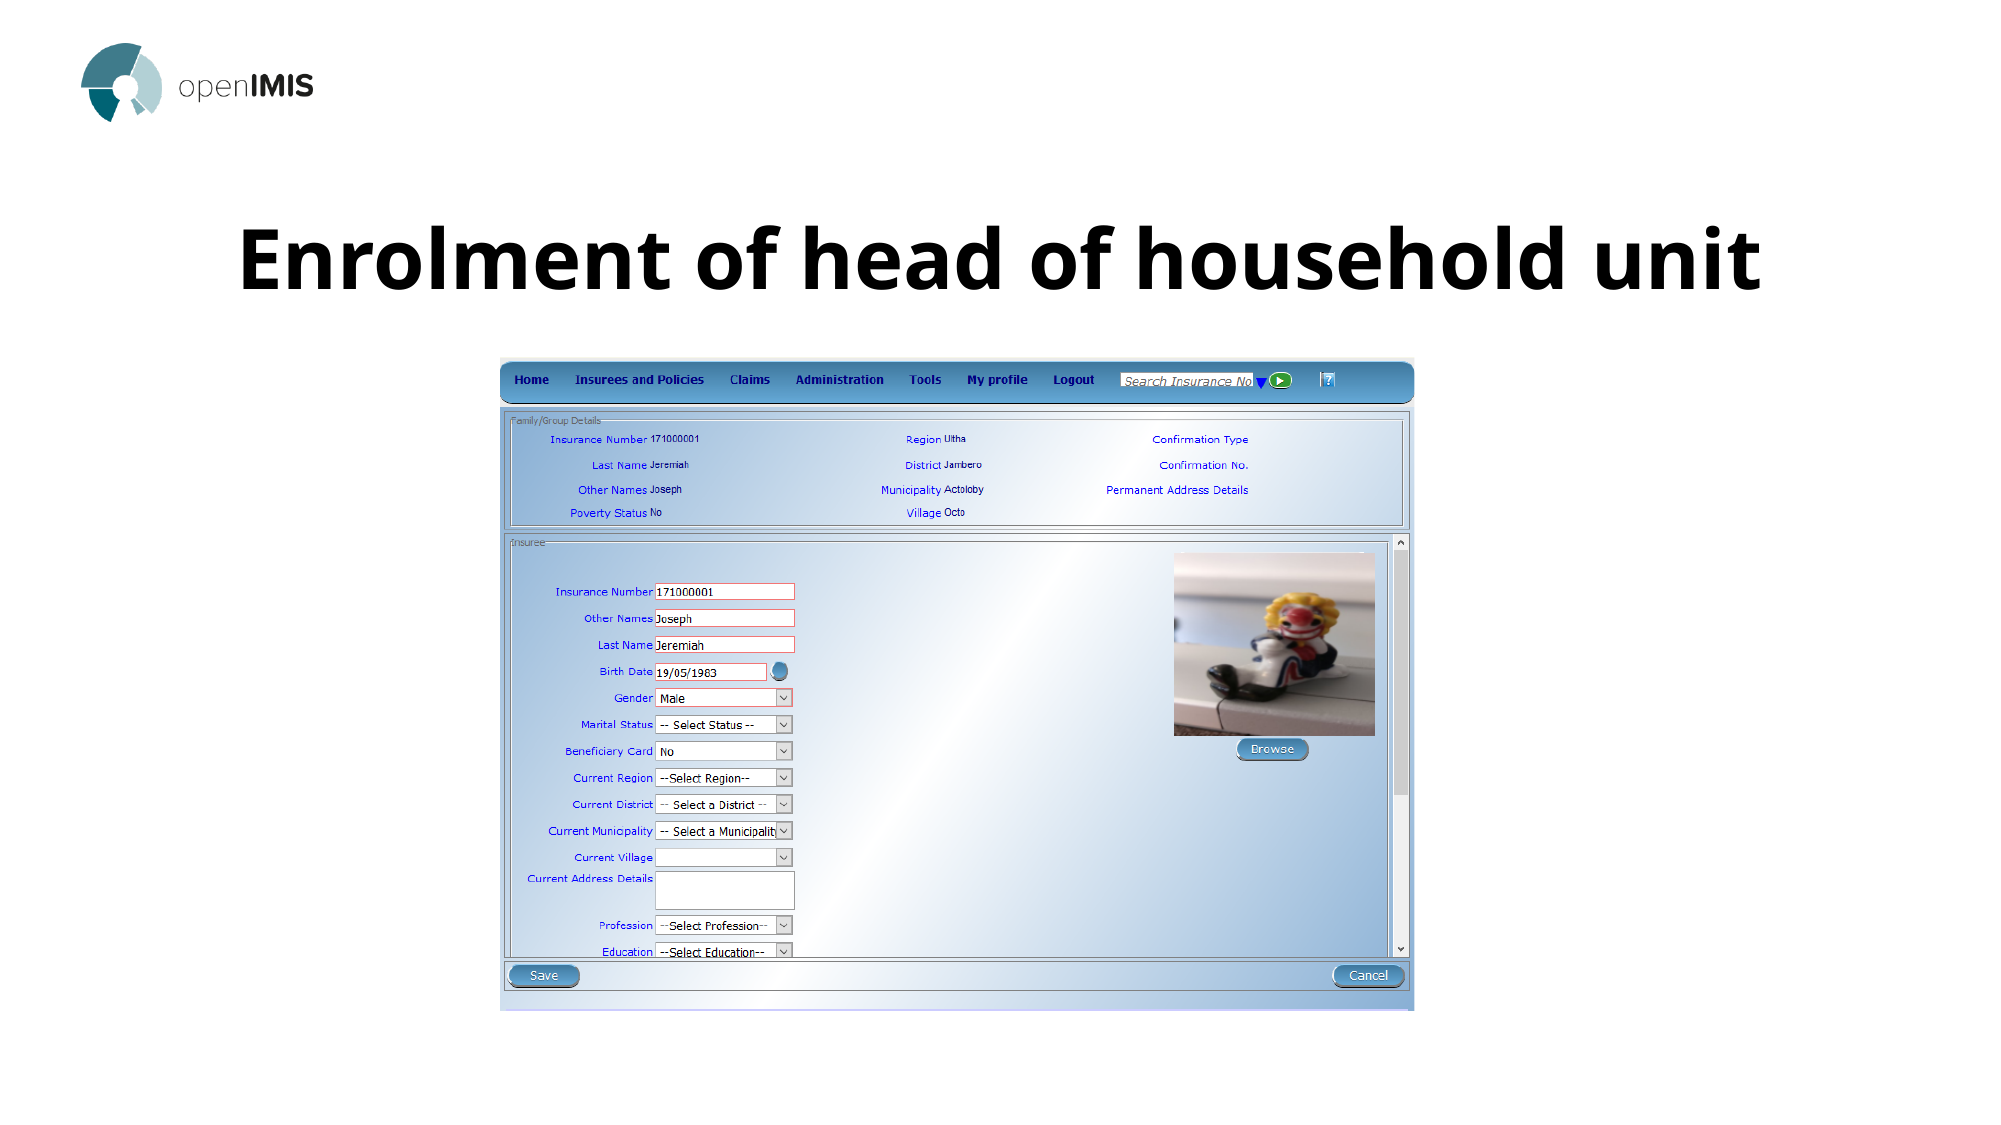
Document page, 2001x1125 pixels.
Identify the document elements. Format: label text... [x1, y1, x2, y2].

picture [499, 357, 1415, 1011]
picture [81, 43, 313, 122]
title Enrolment of head of household unit [137, 185, 1863, 340]
